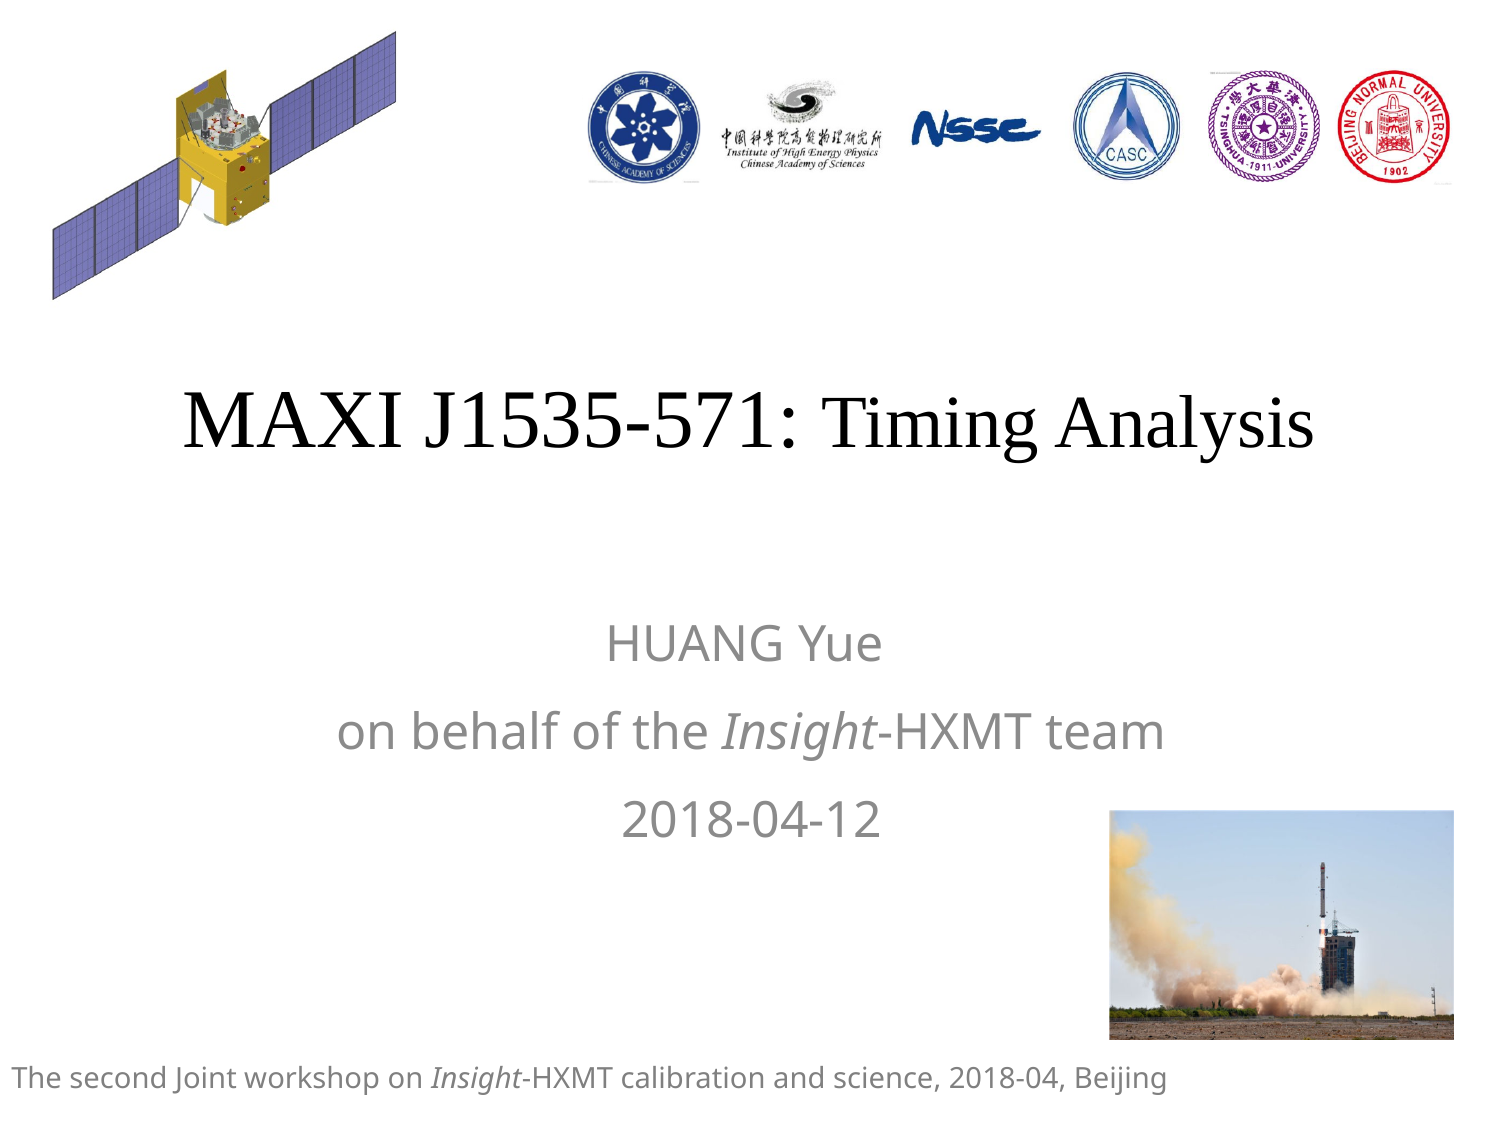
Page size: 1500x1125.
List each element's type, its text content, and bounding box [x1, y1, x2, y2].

text_box The second Joint workshop on Insight-HXMT calibration and science, 2018-04, Beijing [0, 1052, 1183, 1102]
title MAXI J1535-571: Timing Analysis [112, 278, 1388, 521]
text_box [582, 63, 1454, 188]
subtitle HUANG Yue on behalf of the Insight-HXMT team 2018-04-12 [226, 586, 1277, 874]
picture [1109, 810, 1454, 1040]
picture [4, 2, 444, 327]
